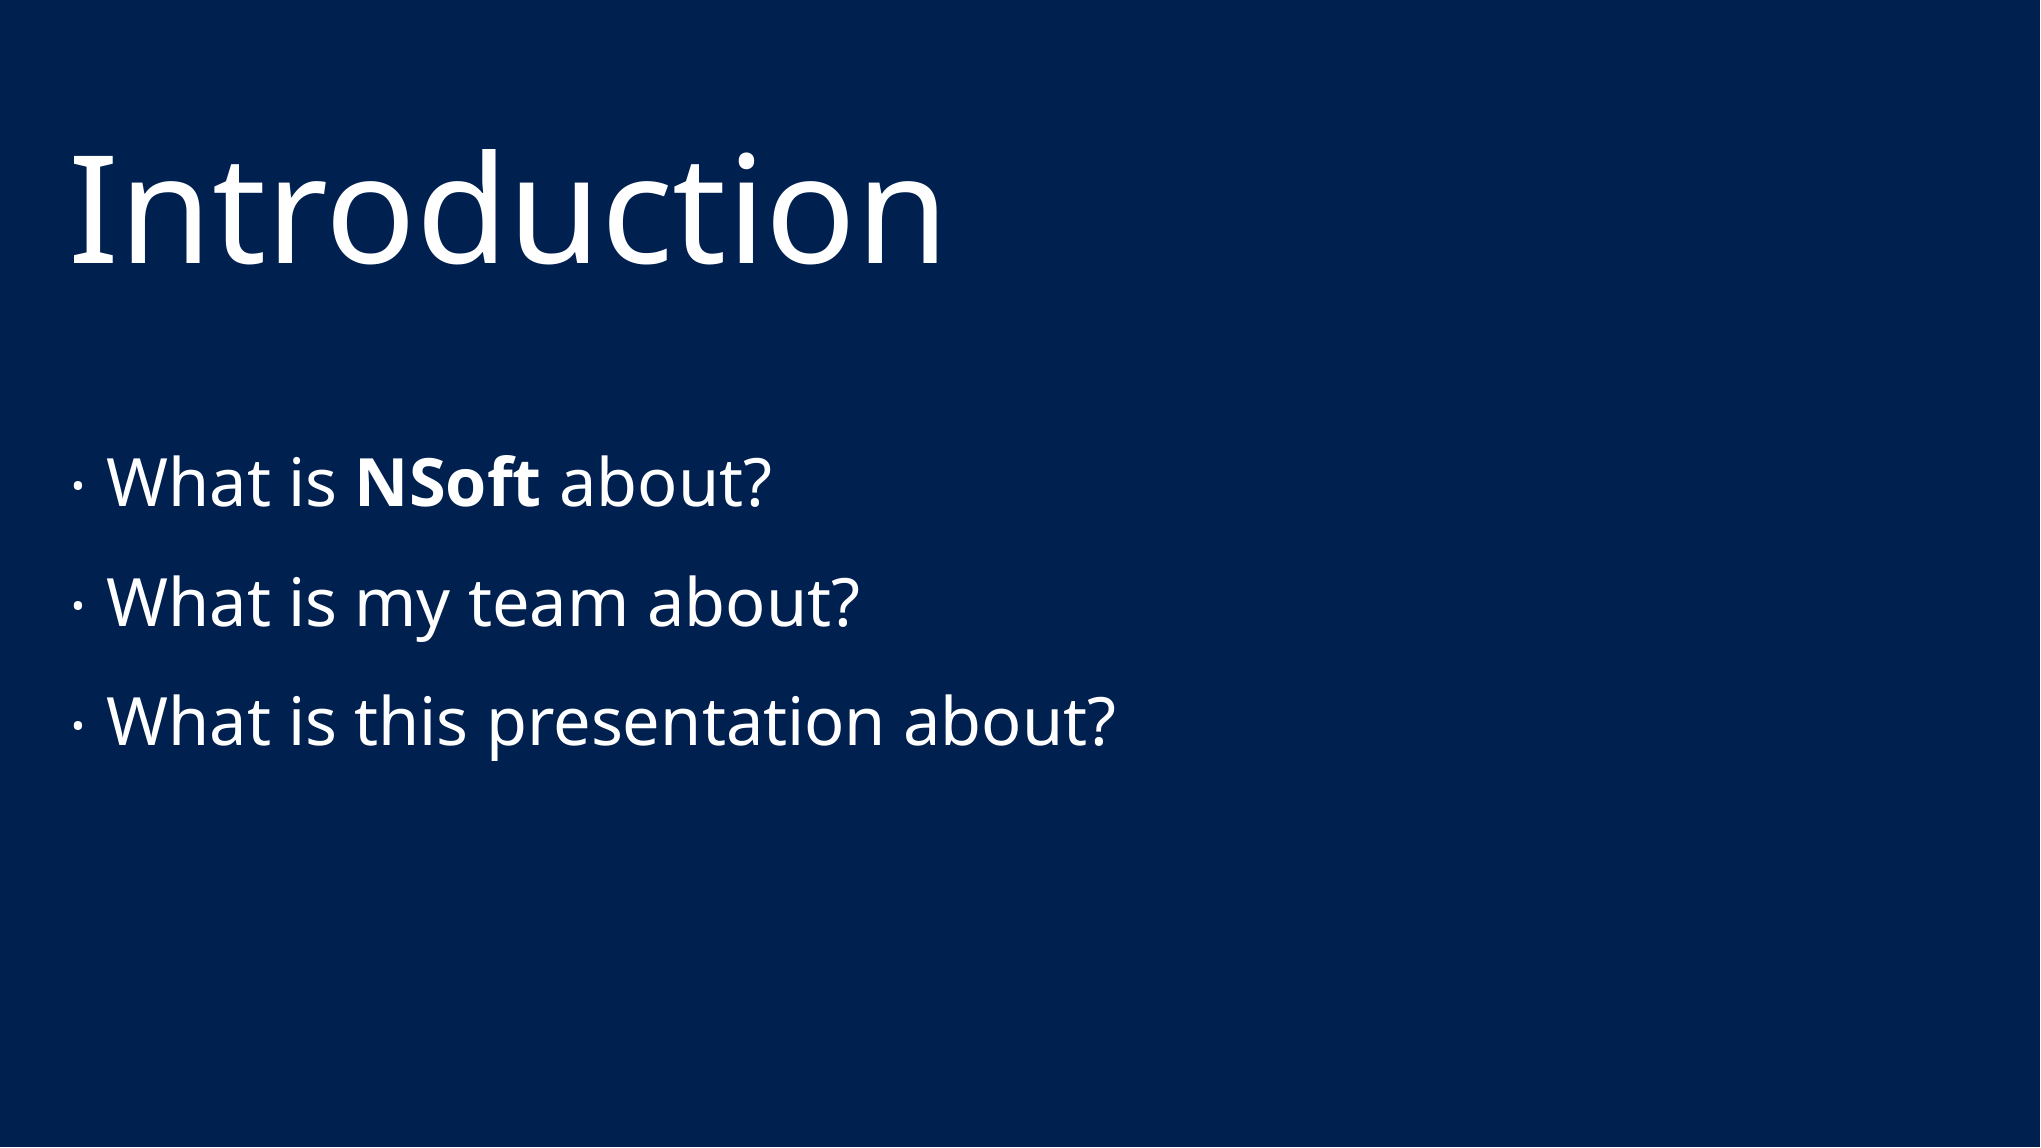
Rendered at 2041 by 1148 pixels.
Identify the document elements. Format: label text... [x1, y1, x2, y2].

list What is NSoft about? What is my team about? What is this presentation about? [44, 384, 1996, 763]
title Introduction [45, 118, 1996, 313]
